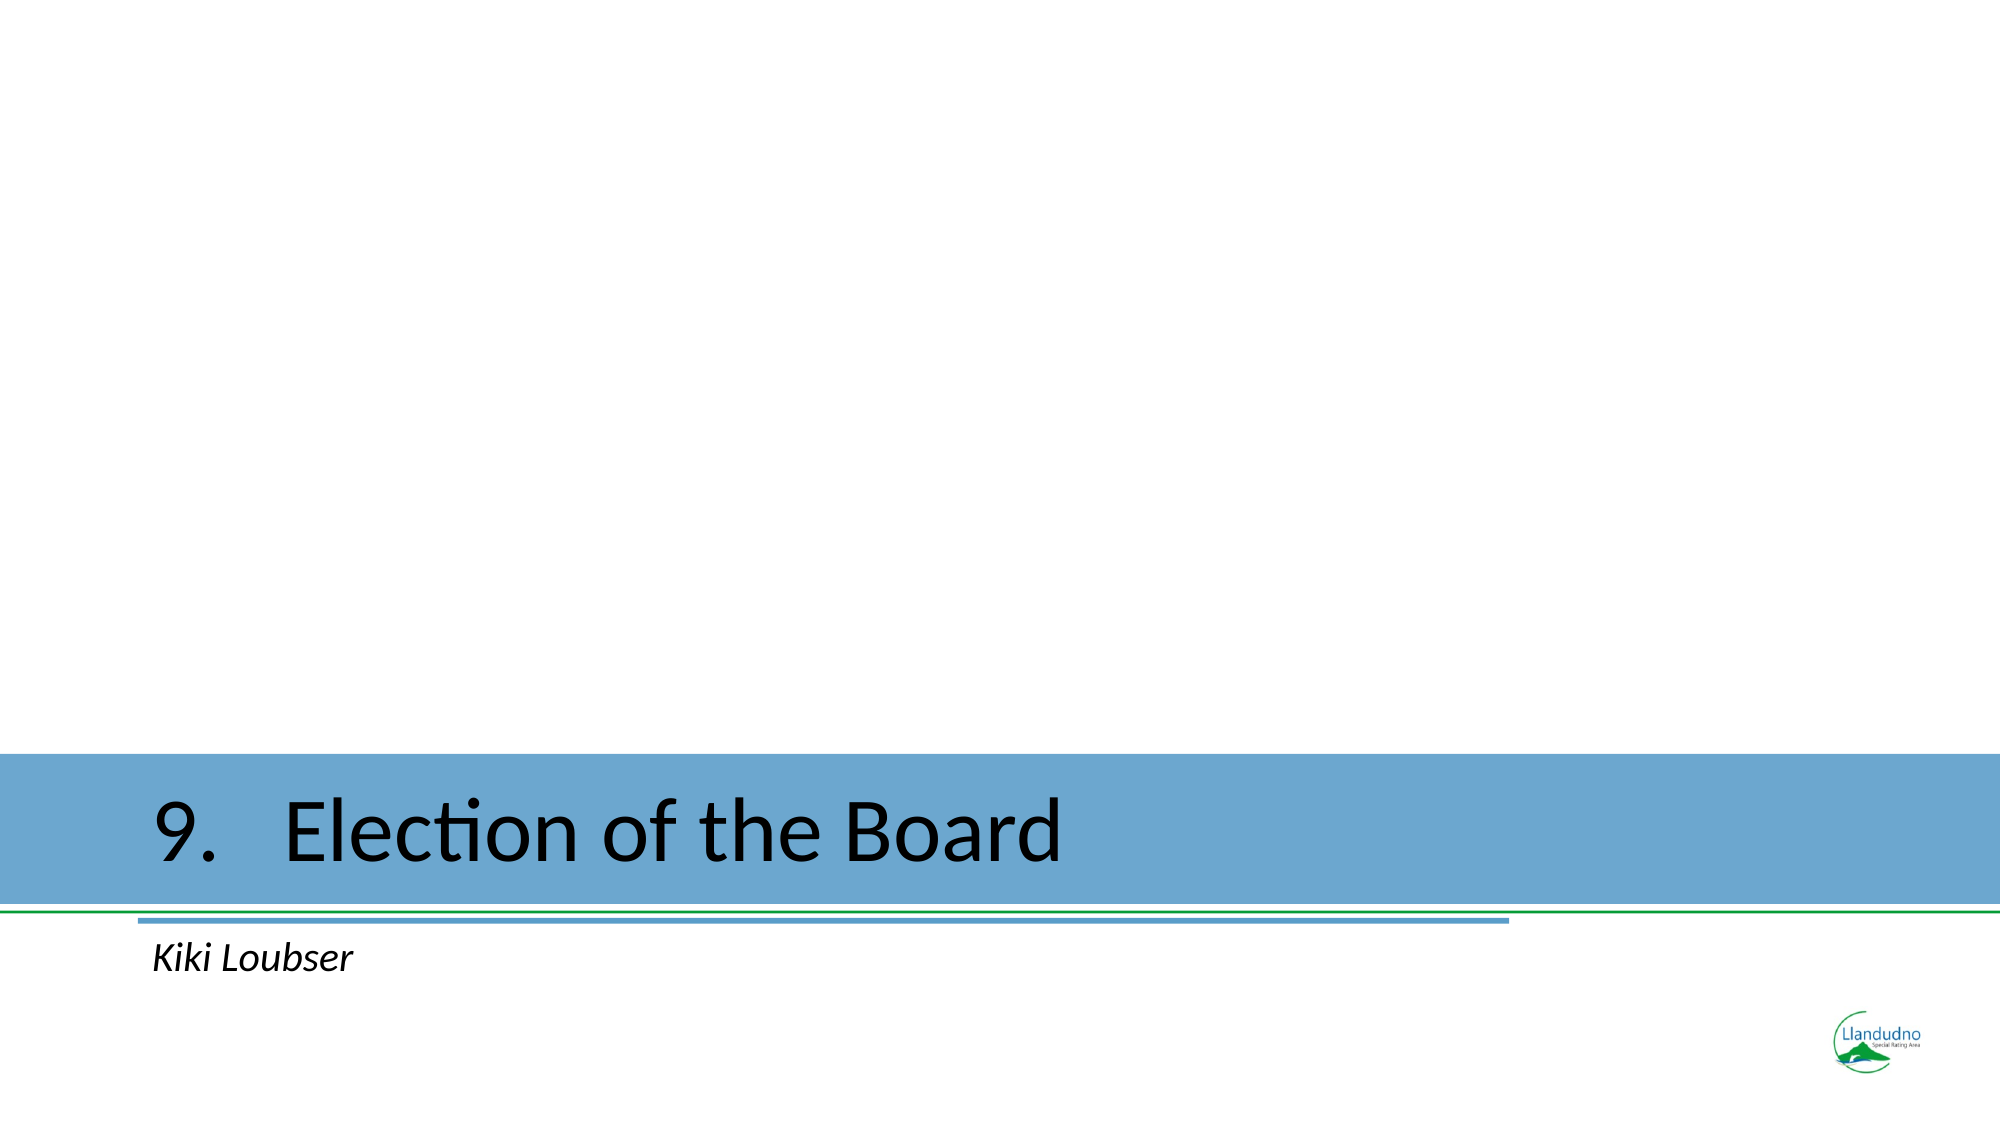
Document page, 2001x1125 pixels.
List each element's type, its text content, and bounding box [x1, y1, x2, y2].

title 9. Election of the Board [136, 421, 1862, 890]
text_box Kiki Loubser [137, 922, 1262, 987]
picture [1824, 1006, 1932, 1079]
